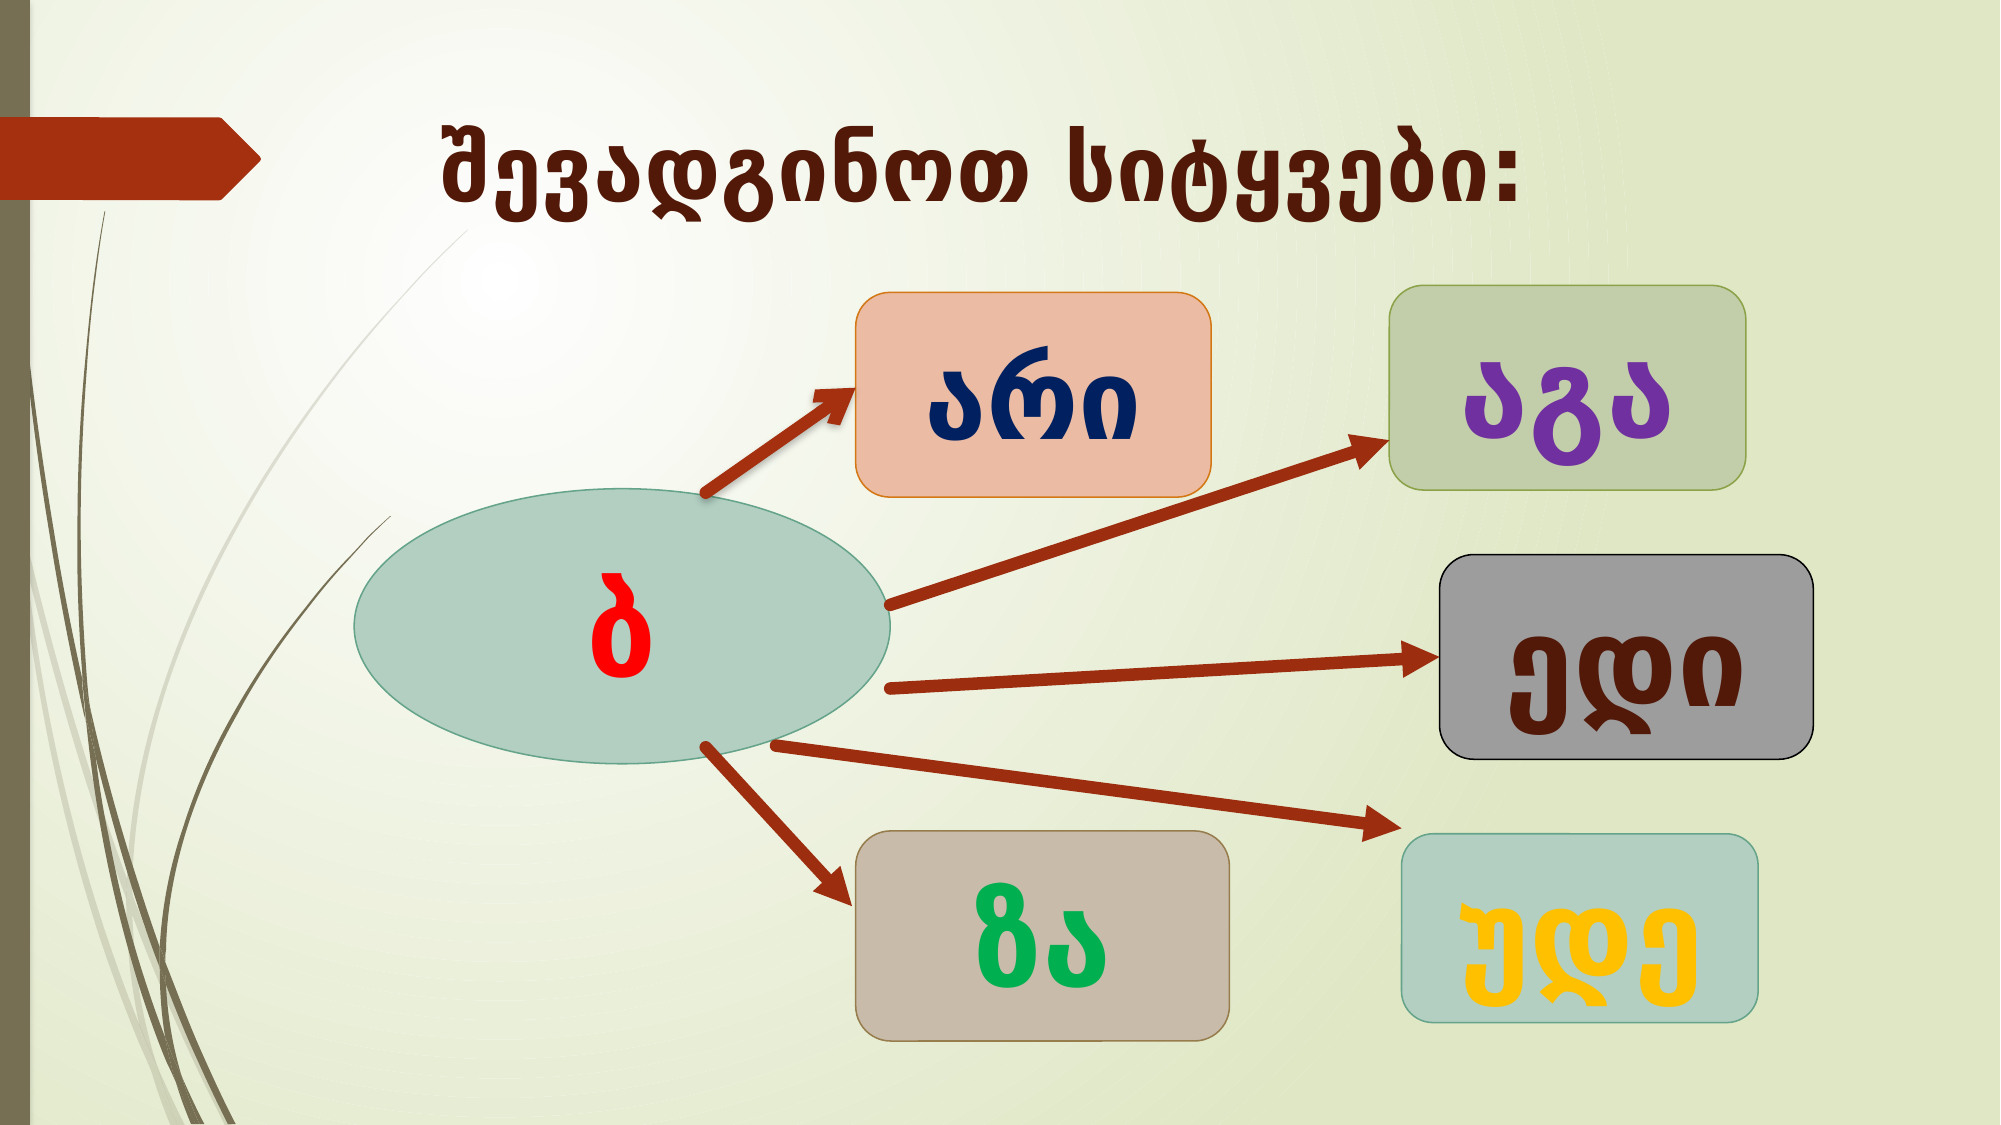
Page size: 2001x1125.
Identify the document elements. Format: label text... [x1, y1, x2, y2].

title შევადგინოთ სიტყვები: [425, 102, 1888, 313]
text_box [705, 747, 853, 907]
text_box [889, 656, 1440, 689]
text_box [775, 745, 1402, 829]
text_box აგა [1388, 284, 1747, 491]
text_box ბ [353, 487, 891, 765]
text_box არი [854, 291, 1212, 498]
text_box ედი [1438, 553, 1815, 761]
text_box ზა [854, 837, 1231, 1042]
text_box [705, 387, 856, 493]
text_box უდე [1400, 832, 1759, 1024]
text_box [889, 439, 1390, 606]
